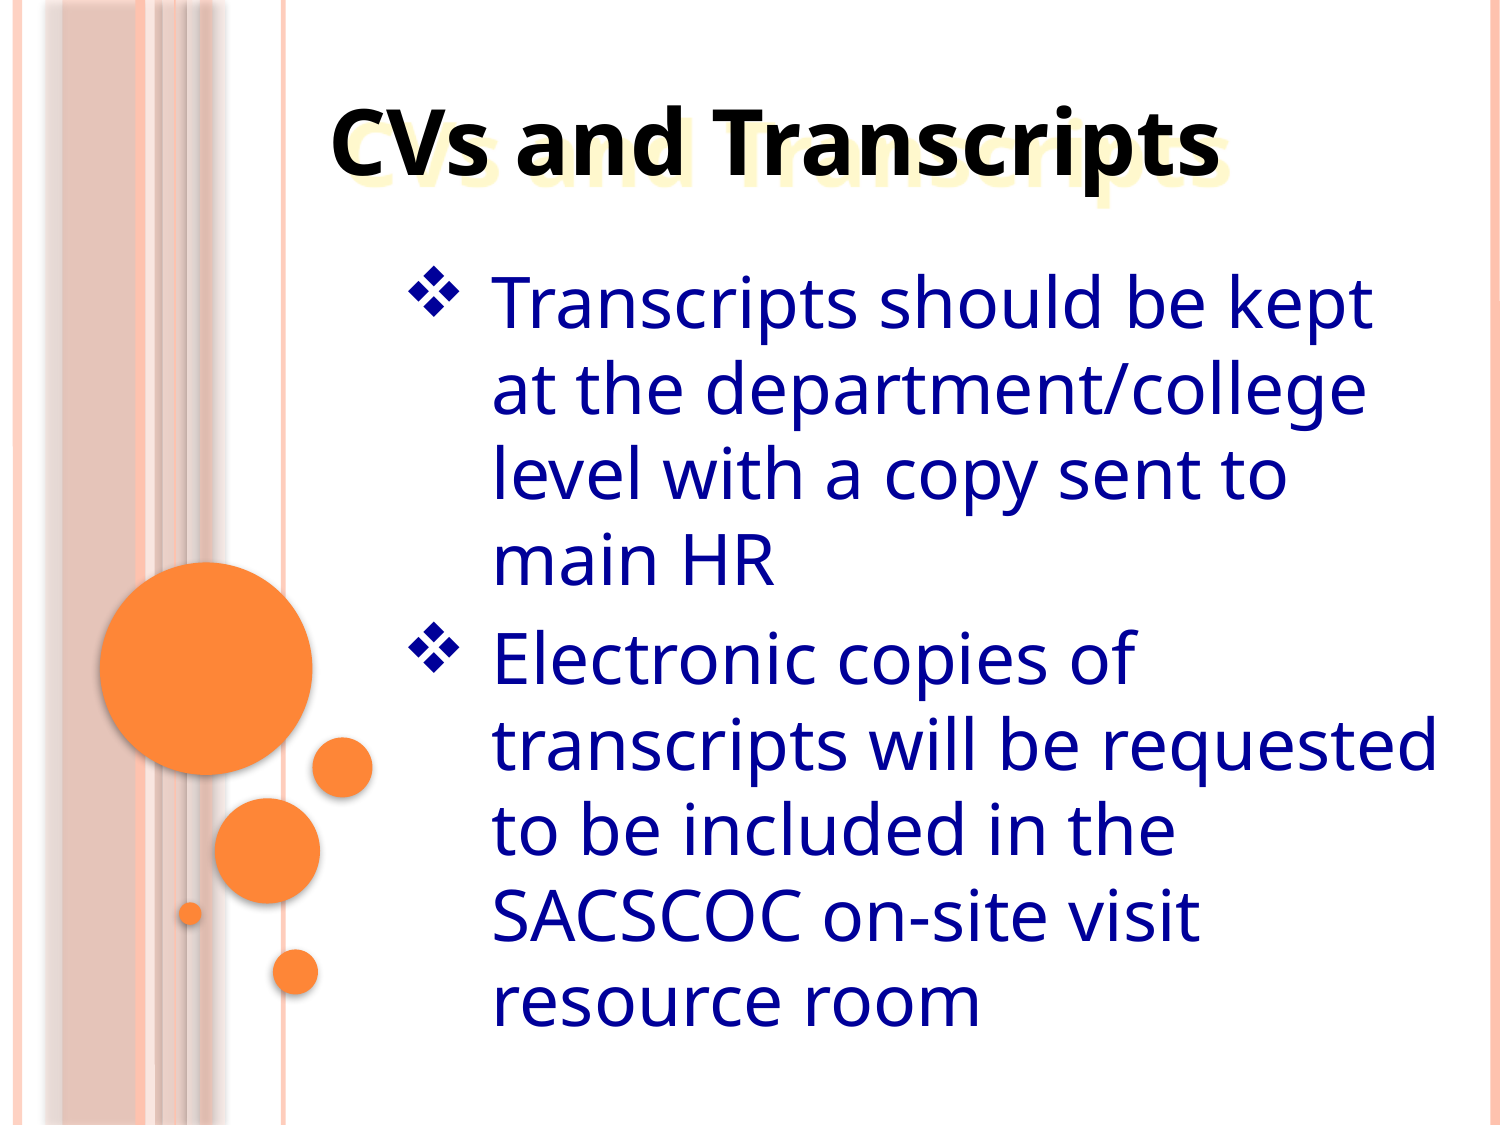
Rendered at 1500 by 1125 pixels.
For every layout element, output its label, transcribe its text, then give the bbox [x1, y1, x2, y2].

text_box CVs and Transcripts [125, 45, 1425, 233]
text_box Transcripts should be kept at the department/college level with a copy sent to main HR Electronic copies of transcripts will be requested to be included in the SACSCOC on-site visit resource room [387, 249, 1463, 1050]
